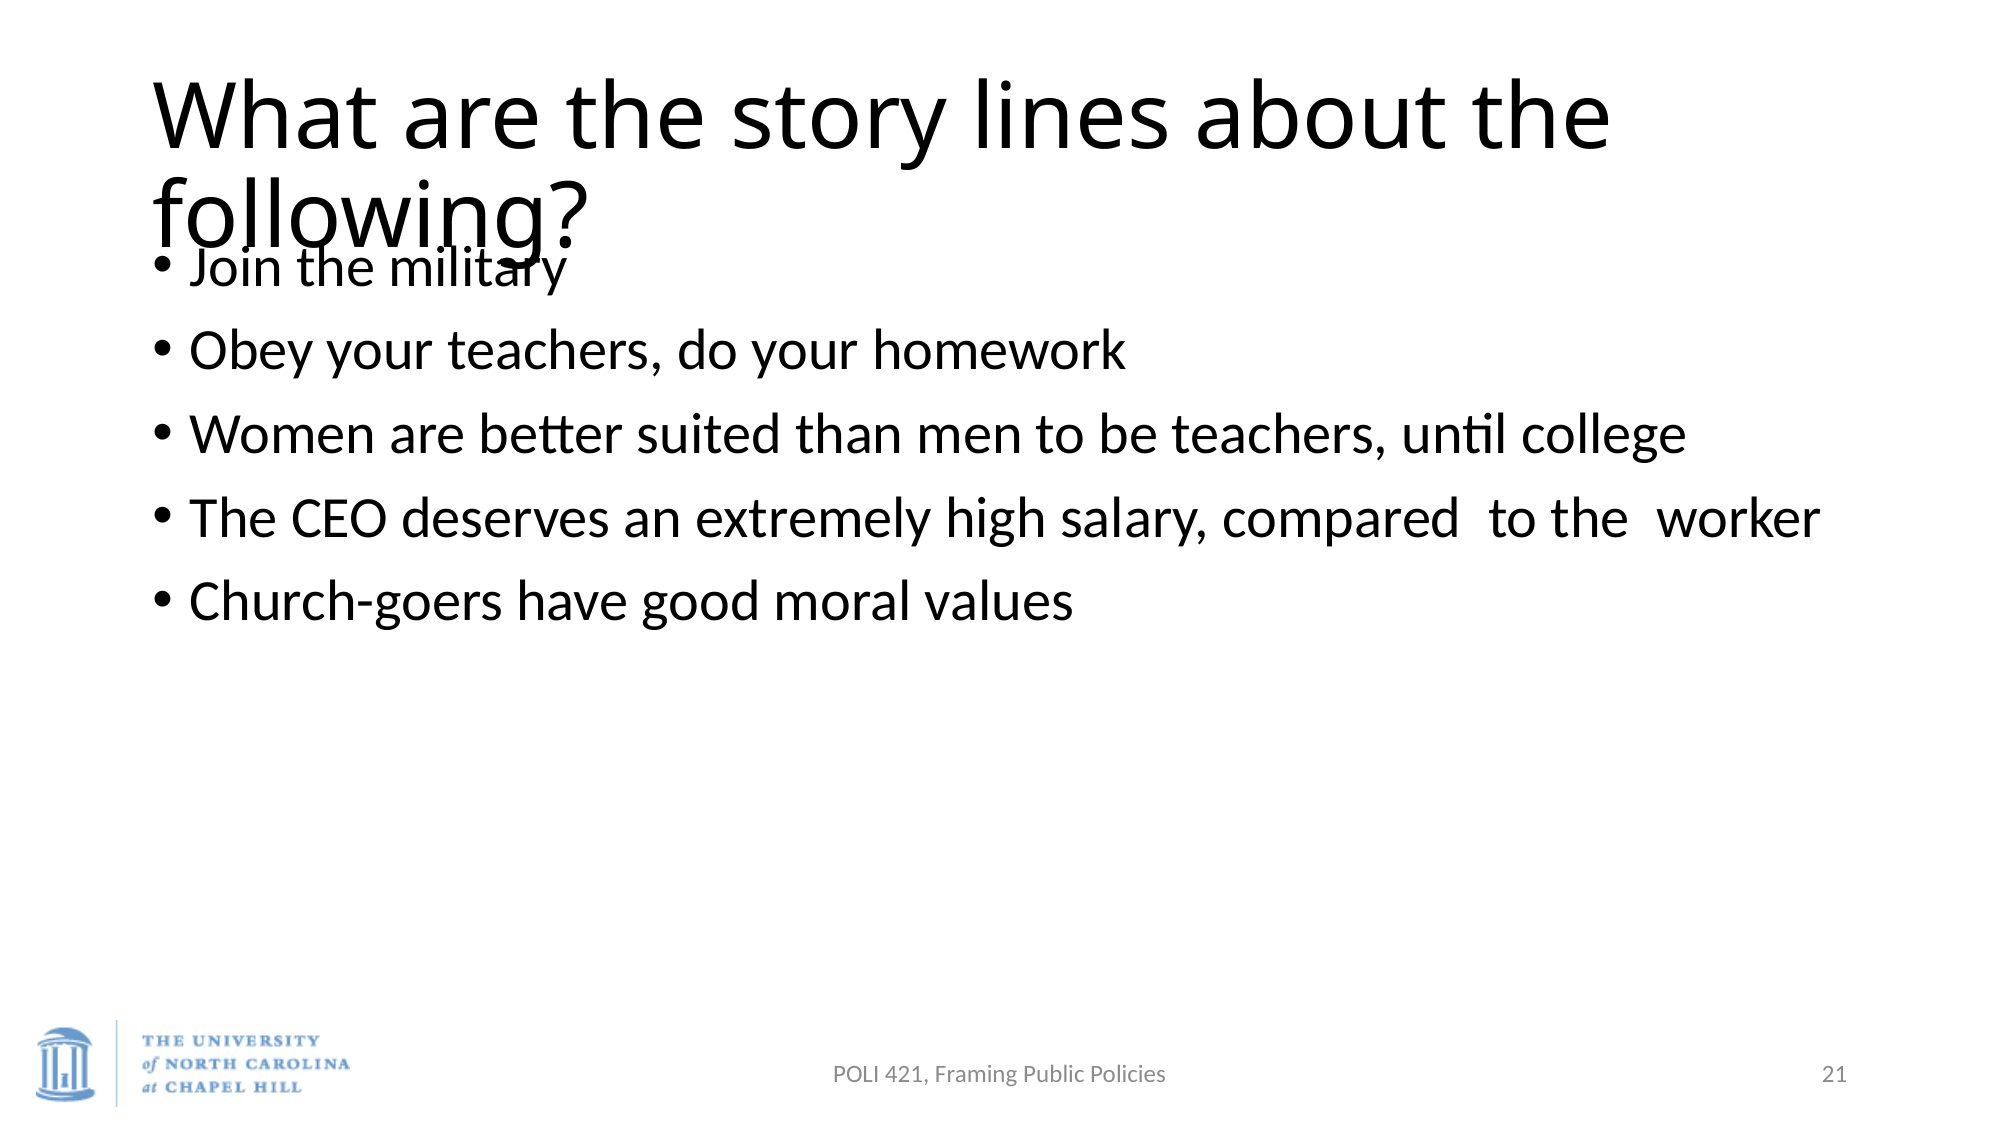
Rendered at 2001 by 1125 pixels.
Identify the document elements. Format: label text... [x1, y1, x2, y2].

title What are the story lines about the following? [137, 59, 1863, 228]
footer POLI 421, Framing Public Policies [662, 1042, 1338, 1103]
slide_number 21 [1412, 1042, 1863, 1103]
list Join the military Obey your teachers, do your homework Women are better suited than men to be teachers, until college The CEO deserves an extremely high salary, compared to the worker Church-goers have good moral values [137, 228, 1863, 965]
picture [36, 1020, 350, 1107]
